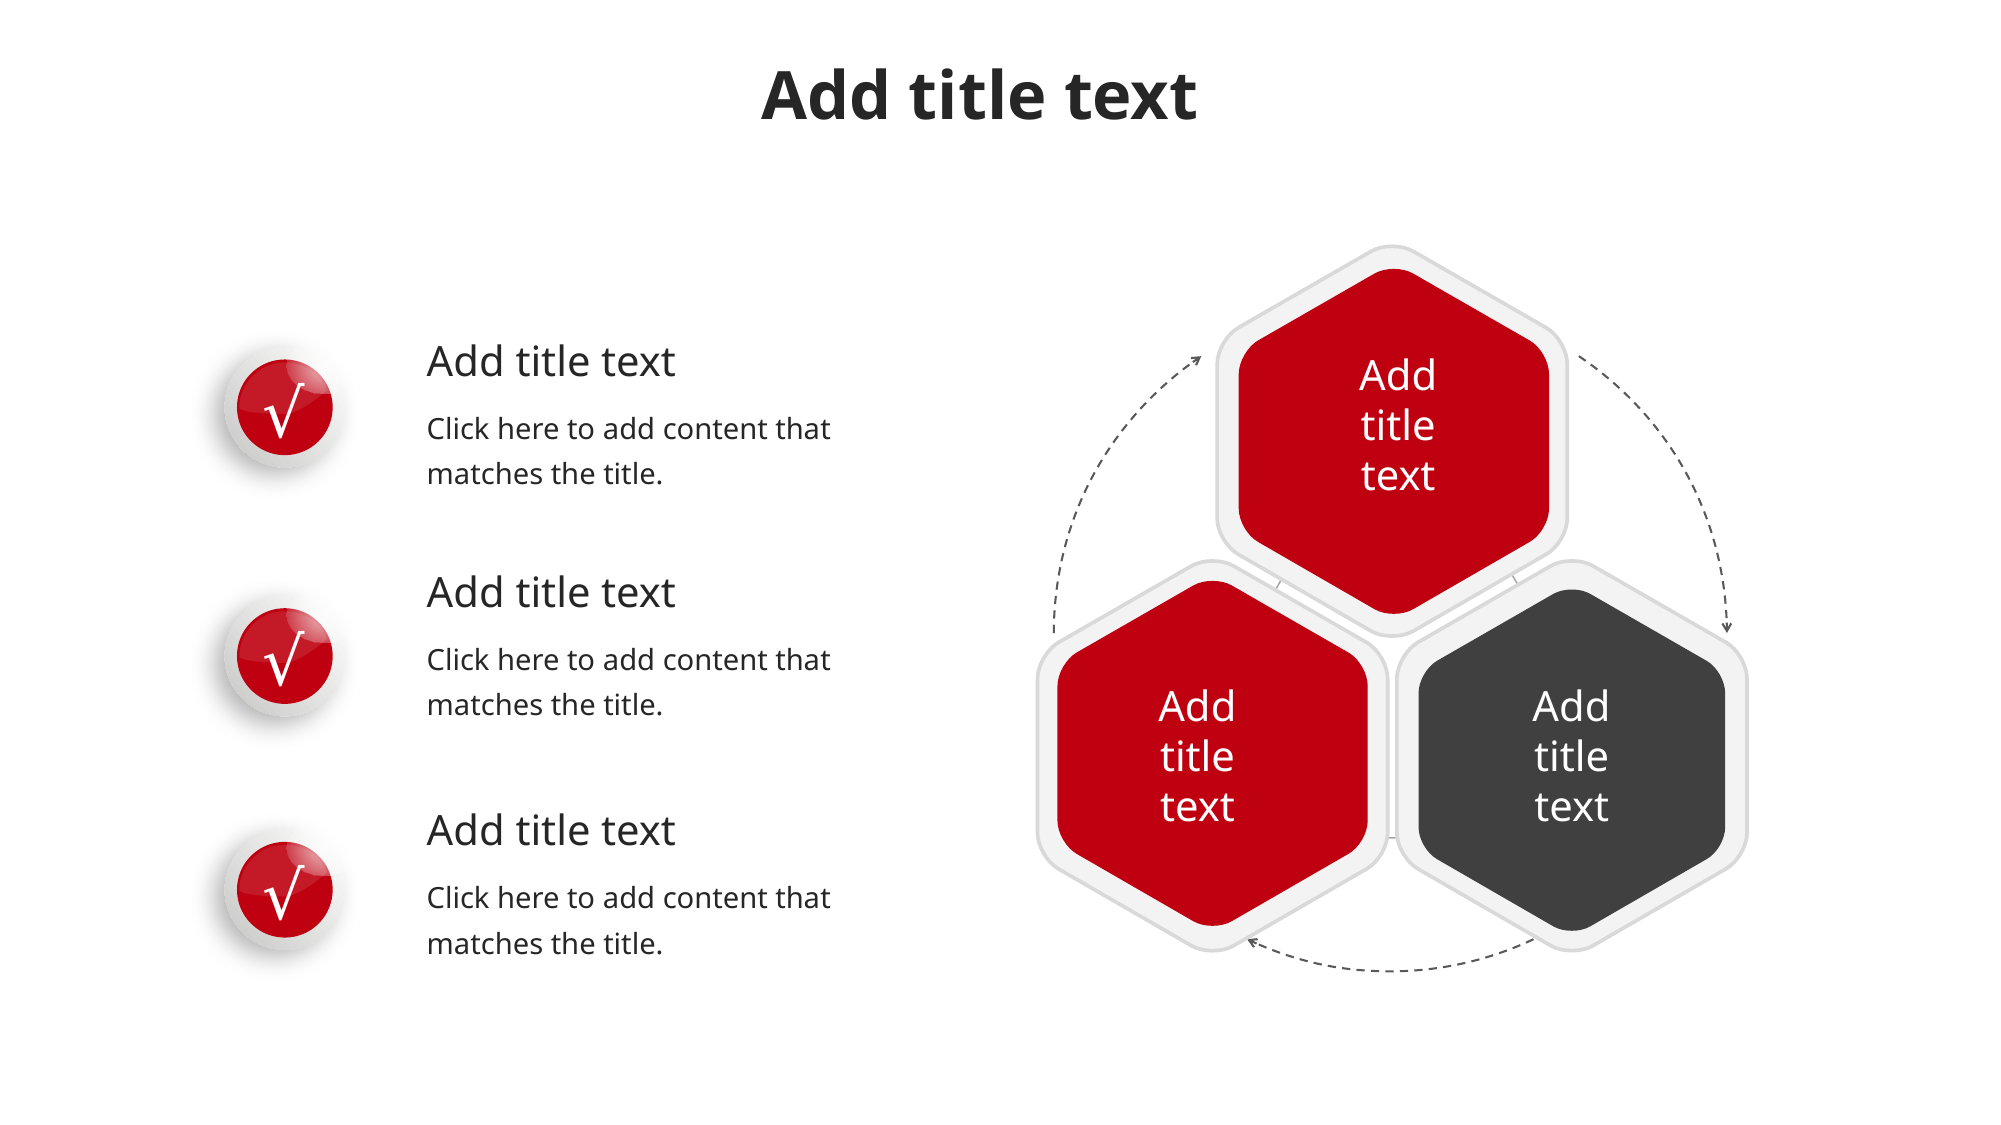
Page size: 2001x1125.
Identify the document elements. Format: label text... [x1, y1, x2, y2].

text_box Click here to add content that matches the title. [411, 623, 962, 730]
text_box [224, 586, 359, 717]
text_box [224, 337, 359, 468]
text_box Add title text [1482, 671, 1661, 837]
text_box [1395, 559, 1749, 952]
text_box [1280, 939, 1534, 972]
text_box Add title text [715, 45, 1246, 140]
text_box Add title text [411, 796, 813, 861]
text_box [224, 819, 359, 950]
text_box Click here to add content that matches the title. [411, 392, 962, 498]
text_box Click here to add content that matches the title. [411, 861, 962, 968]
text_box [1217, 244, 1568, 638]
text_box Add title text [411, 326, 813, 392]
text_box [1417, 588, 1727, 932]
text_box Add title text [411, 558, 813, 623]
text_box [1062, 356, 1202, 559]
text_box [1578, 356, 1732, 634]
text_box [1388, 638, 1421, 839]
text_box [1037, 559, 1388, 953]
